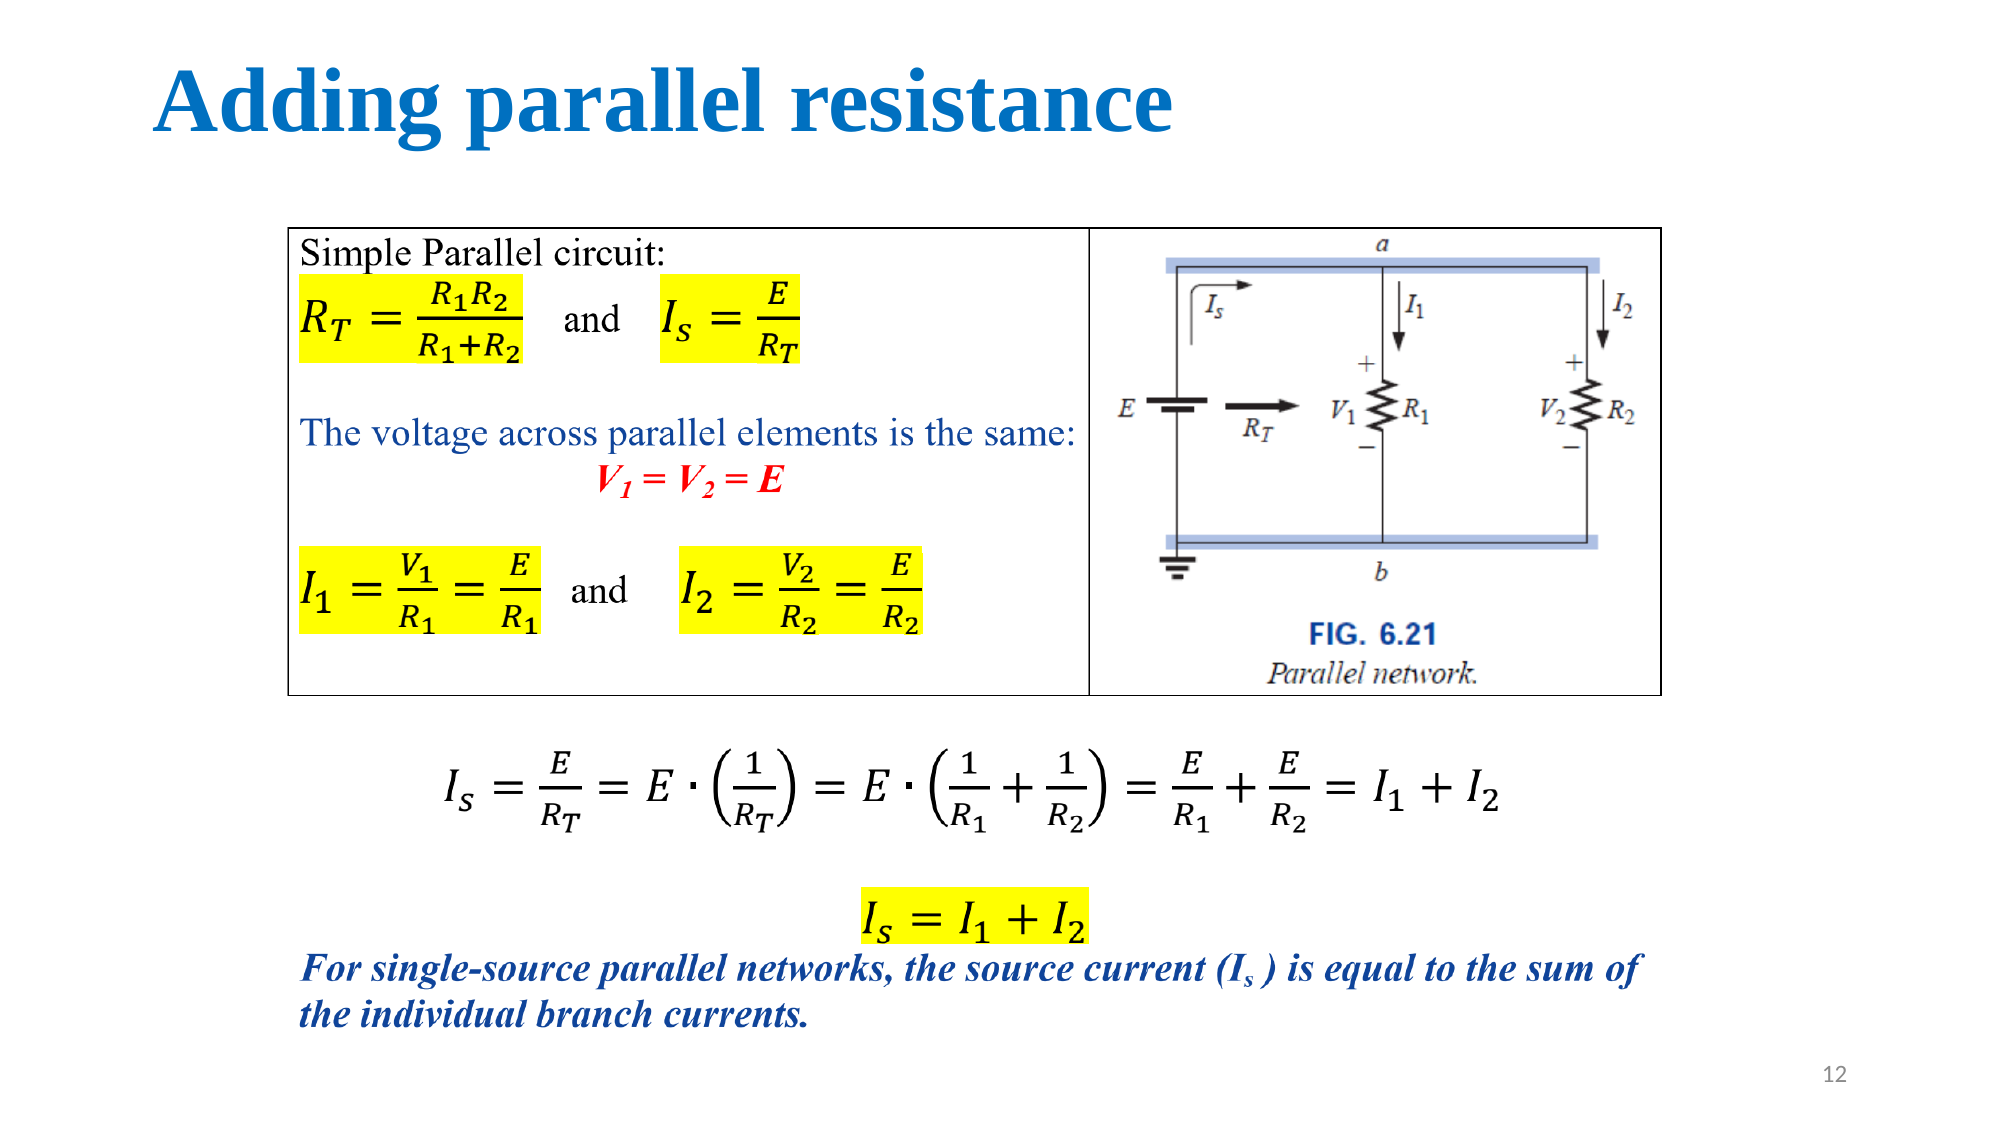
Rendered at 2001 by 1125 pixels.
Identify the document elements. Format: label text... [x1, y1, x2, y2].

picture [276, 219, 1667, 1043]
title Adding parallel resistance [137, 25, 1863, 180]
slide_number 12 [1412, 1042, 1863, 1103]
